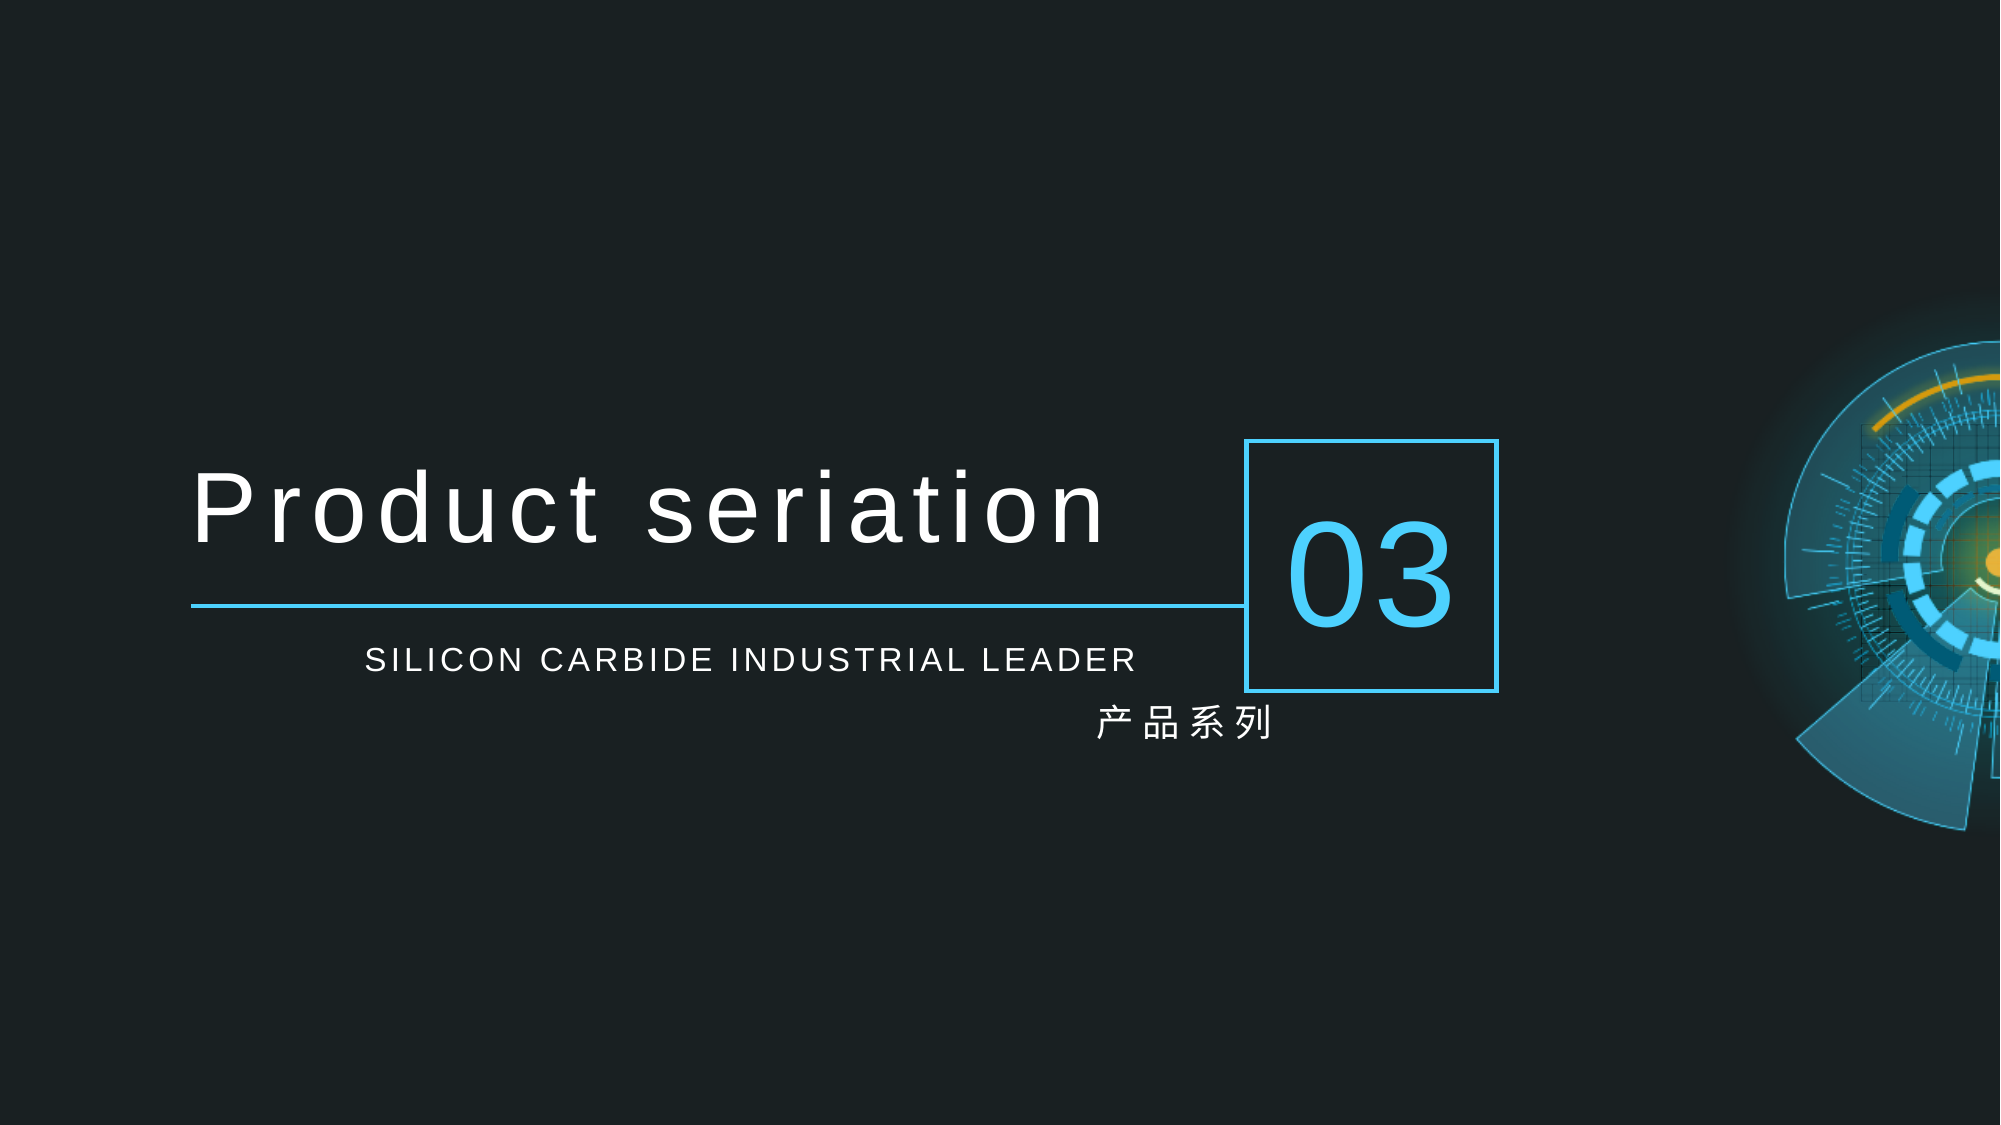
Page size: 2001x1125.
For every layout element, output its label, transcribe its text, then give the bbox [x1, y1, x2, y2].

text_box 03 [1246, 440, 1497, 692]
subtitle SILICON CARBIDE INDUSTRIAL LEADER [190, 638, 1137, 692]
text_box 产 品 系 列 [1081, 691, 1327, 751]
picture [1666, 229, 2000, 896]
title Product seriation [190, 433, 1137, 571]
